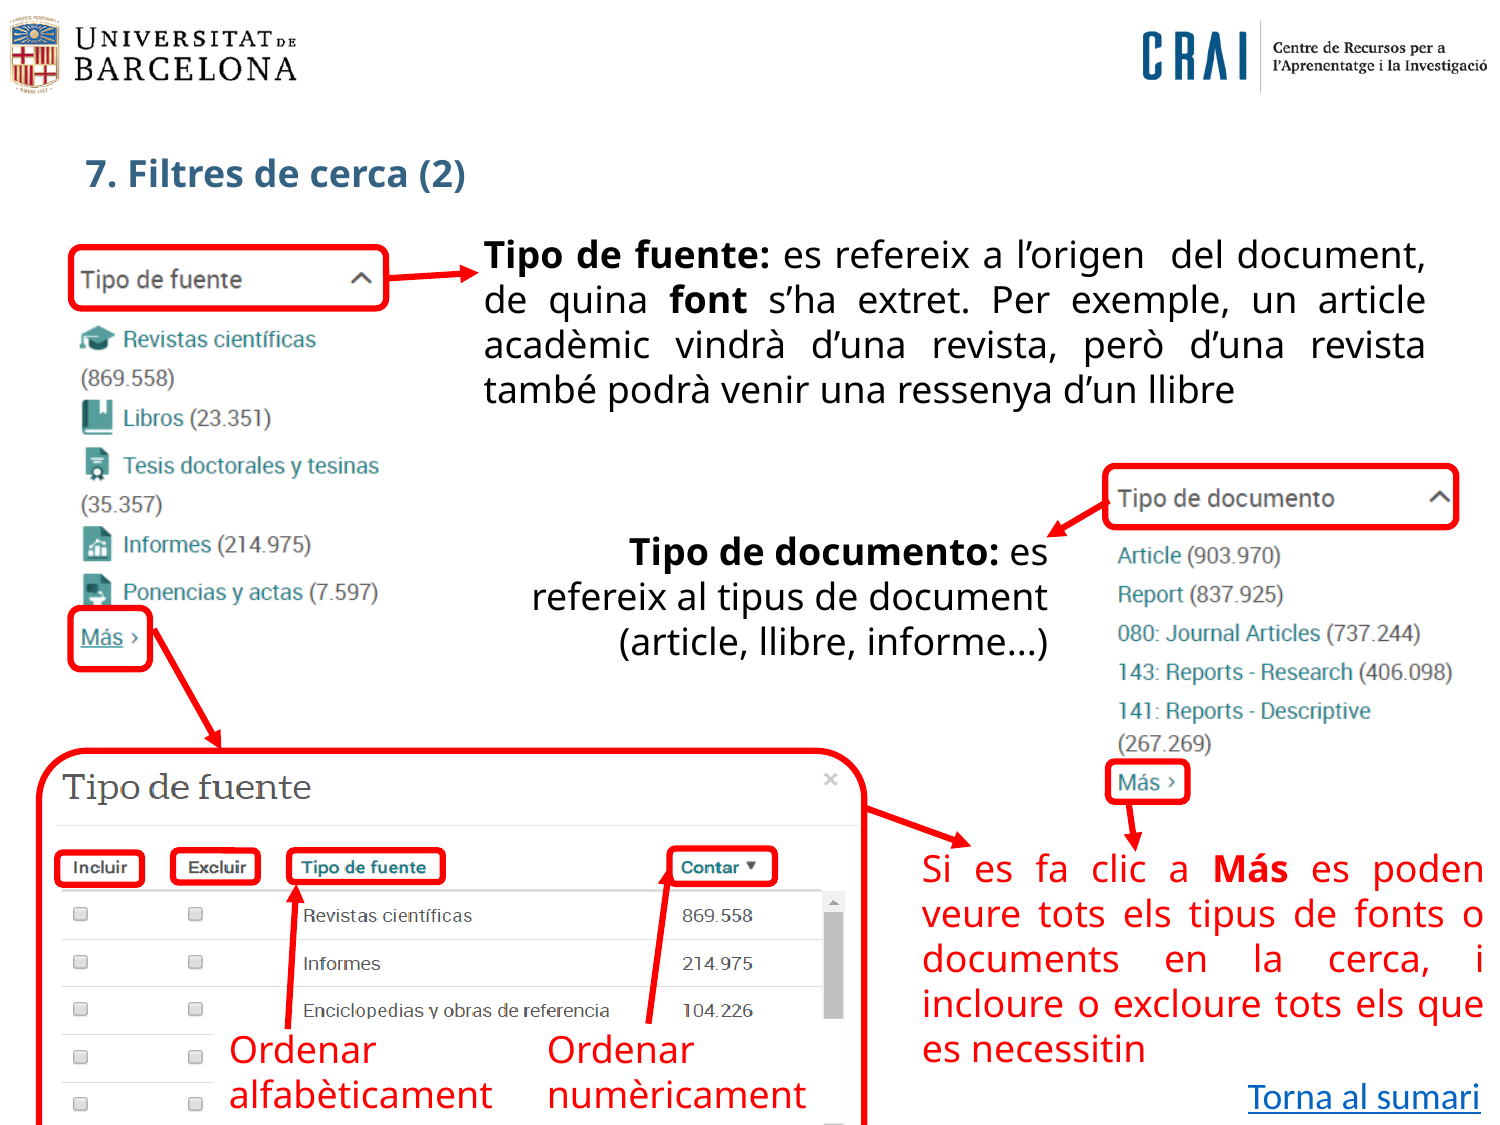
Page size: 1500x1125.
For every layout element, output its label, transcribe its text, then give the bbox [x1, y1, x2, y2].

text_box 7. Filtres de cerca (2) [70, 142, 1359, 203]
picture [8, 14, 1490, 219]
text_box Tipo de documento: es refereix al tipus de document (article, llibre, informe...) [473, 520, 1046, 671]
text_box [287, 883, 297, 1030]
text_box Torna al sumari [1232, 1064, 1500, 1125]
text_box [648, 866, 670, 1024]
picture [61, 247, 406, 674]
text_box Tipo de fuente: es refereix a l’origen del document, de quina font s’ha extret. Per exemple, un article acadèmic vindrà d’una revista, però d’una revista també podrà venir una ressenya d’un llibre [468, 223, 1443, 419]
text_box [1046, 465, 1479, 813]
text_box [1128, 804, 1136, 852]
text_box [864, 807, 972, 847]
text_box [384, 272, 479, 279]
text_box Si es fa clic a Más es poden veure tots els tipus de fonts o documents en la cerca, i incloure o excloure tots els que es necessitin [907, 838, 1500, 1078]
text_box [153, 629, 222, 750]
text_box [39, 750, 865, 1125]
